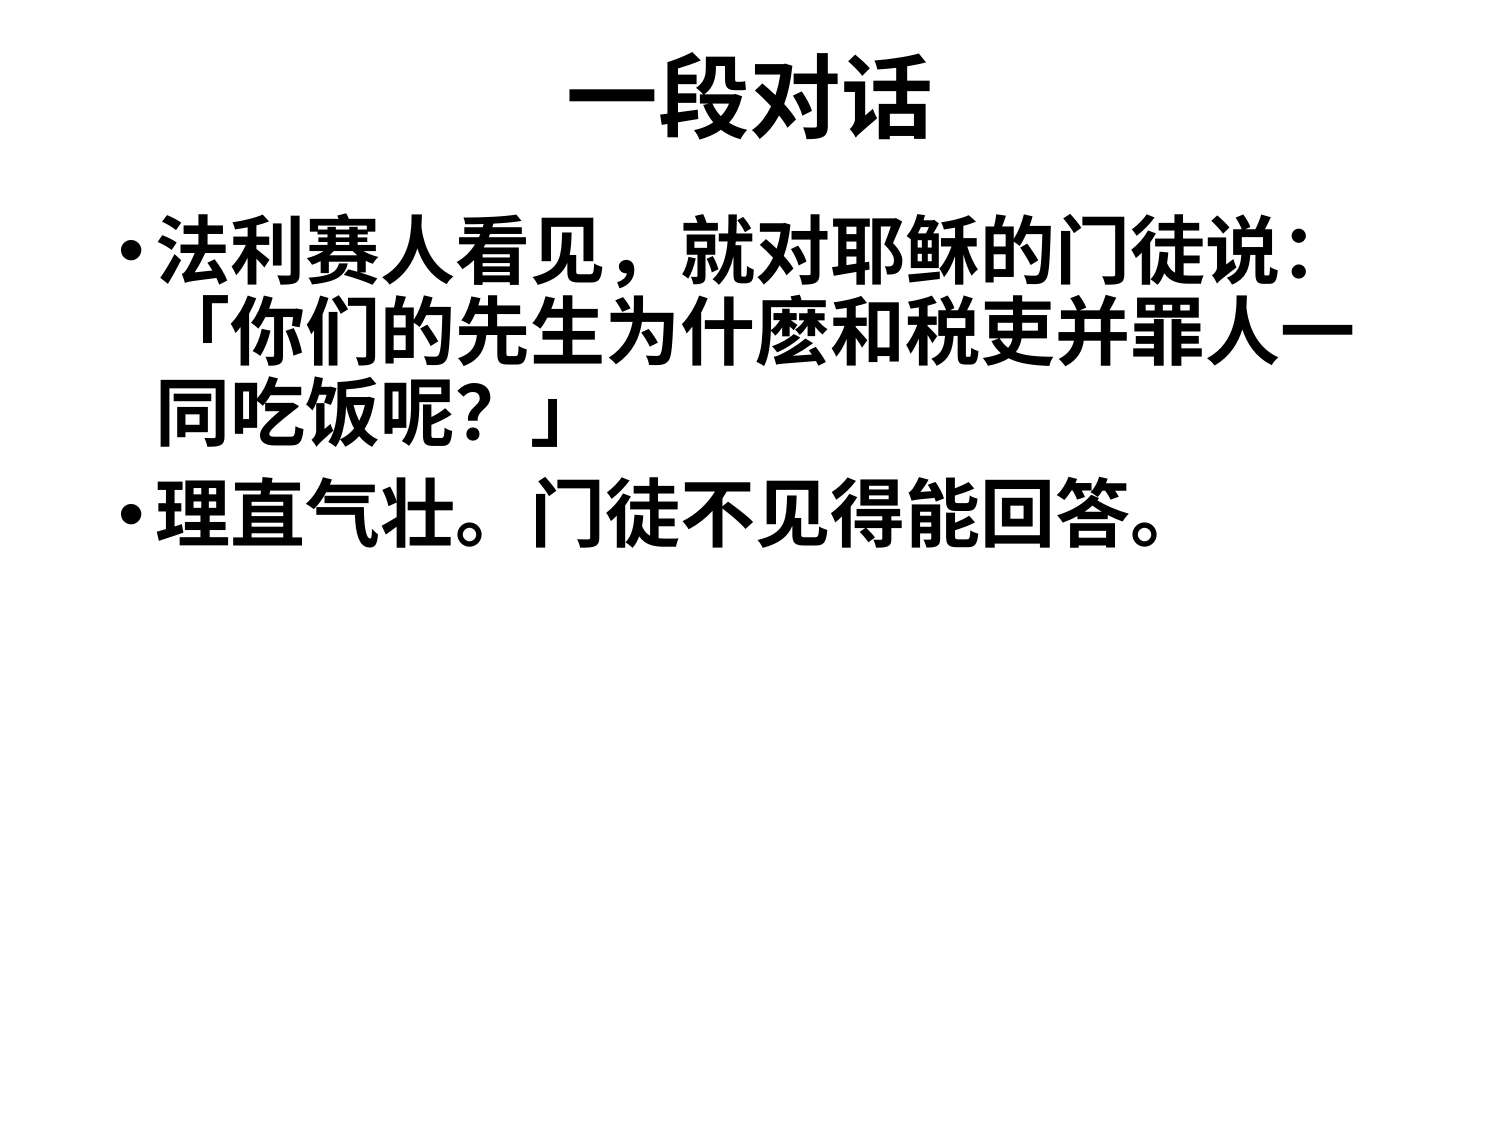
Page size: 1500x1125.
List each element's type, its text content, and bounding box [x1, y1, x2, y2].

list 法利赛人看见，就对耶稣的门徒说：「你们的先生为什麽和税吏并罪人一同吃饭呢？」 理直气壮。门徒不见得能回答。 [103, 205, 1397, 1014]
title 一段对话 [103, 20, 1397, 185]
